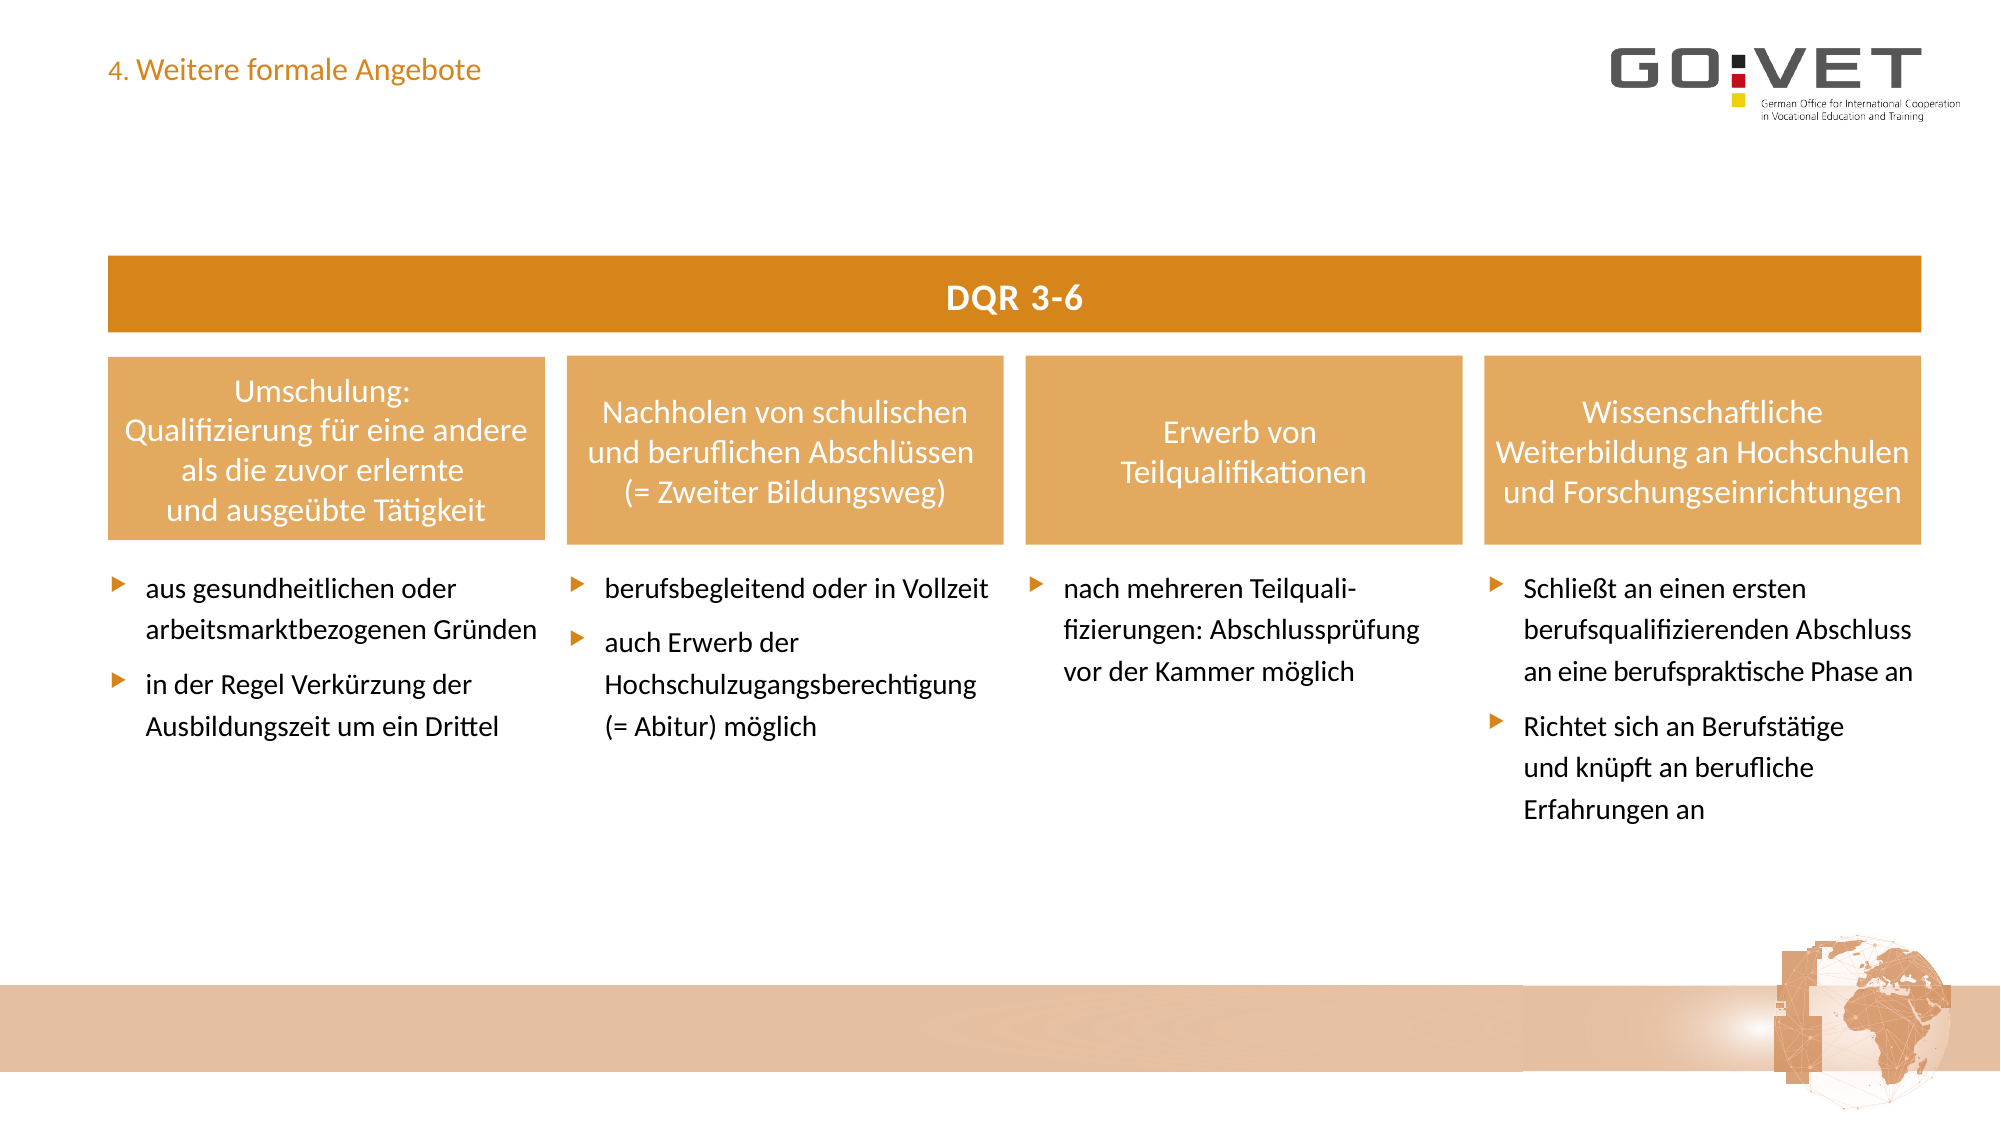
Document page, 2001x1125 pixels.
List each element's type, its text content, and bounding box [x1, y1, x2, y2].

text_box Schließt an einen ersten berufsqualifizierenden Abschluss an eine berufspraktische Phase an Richtet sich an Berufstätige und knüpft an berufliche Erfahrungen an [1440, 562, 1927, 900]
text_box nach mehreren Teilquali-fizierungen: Abschlussprüfung vor der Kammer möglich [980, 562, 1440, 900]
text_box aus gesundheitlichen oder arbeitsmarktbezogenen Gründen in der Regel Verkürzung der Ausbildungszeit um ein Drittel [63, 562, 521, 900]
picture [1611, 48, 1960, 122]
text_box Wissenschaftliche Weiterbildung an Hochschulen und Forschungseinrichtungen [1484, 355, 1922, 545]
text_box Erwerb von Teilqualifikationen [1025, 355, 1463, 545]
text_box Nachholen von schulischen und beruflichen Abschlüssen (= Zweiter Bildungsweg) [566, 355, 1004, 545]
text_box Umschulung: Qualifizierung für eine andere als die zuvor erlernte und ausgeübte Tätigkeit [108, 356, 545, 541]
text_box DQR 3-6 [108, 255, 1922, 333]
text_box berufsbegleitend oder in Vollzeit auch Erwerb der Hochschulzugangsberechtigung (= Abitur) möglich [521, 562, 980, 900]
title 4. Weitere formale Angebote [108, 48, 1585, 122]
